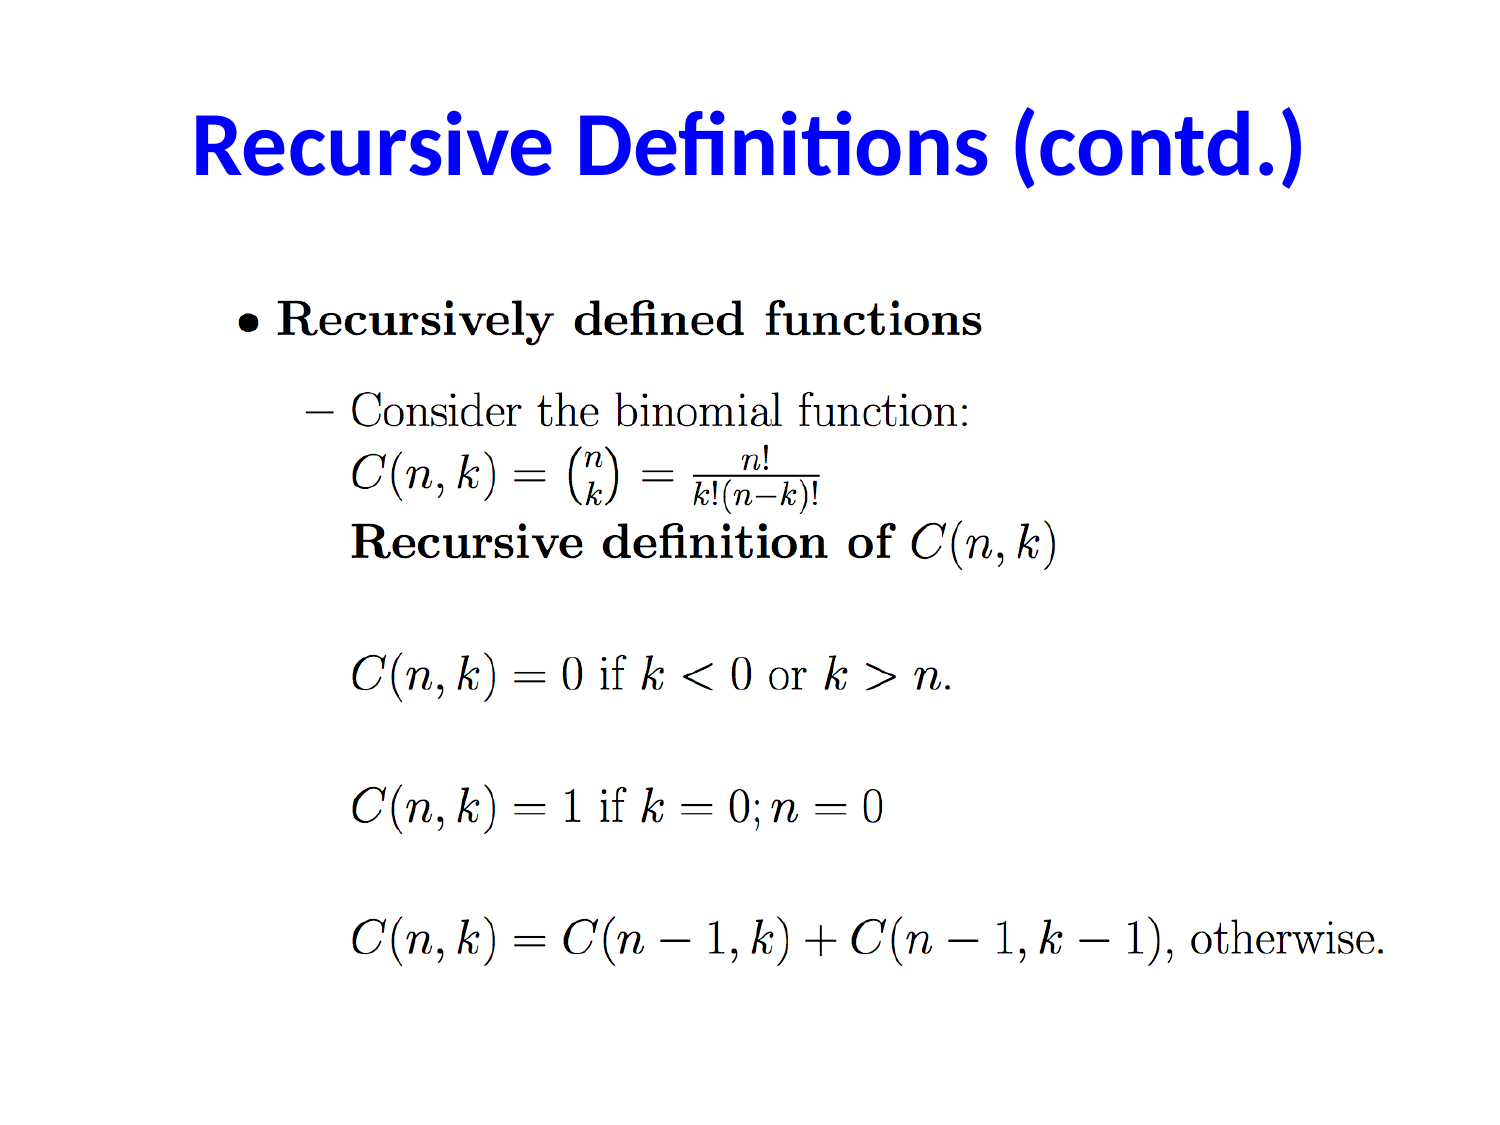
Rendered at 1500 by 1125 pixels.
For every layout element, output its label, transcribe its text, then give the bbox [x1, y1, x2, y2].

title Recursive Definitions (contd.) [75, 45, 1425, 233]
picture [228, 284, 1392, 985]
